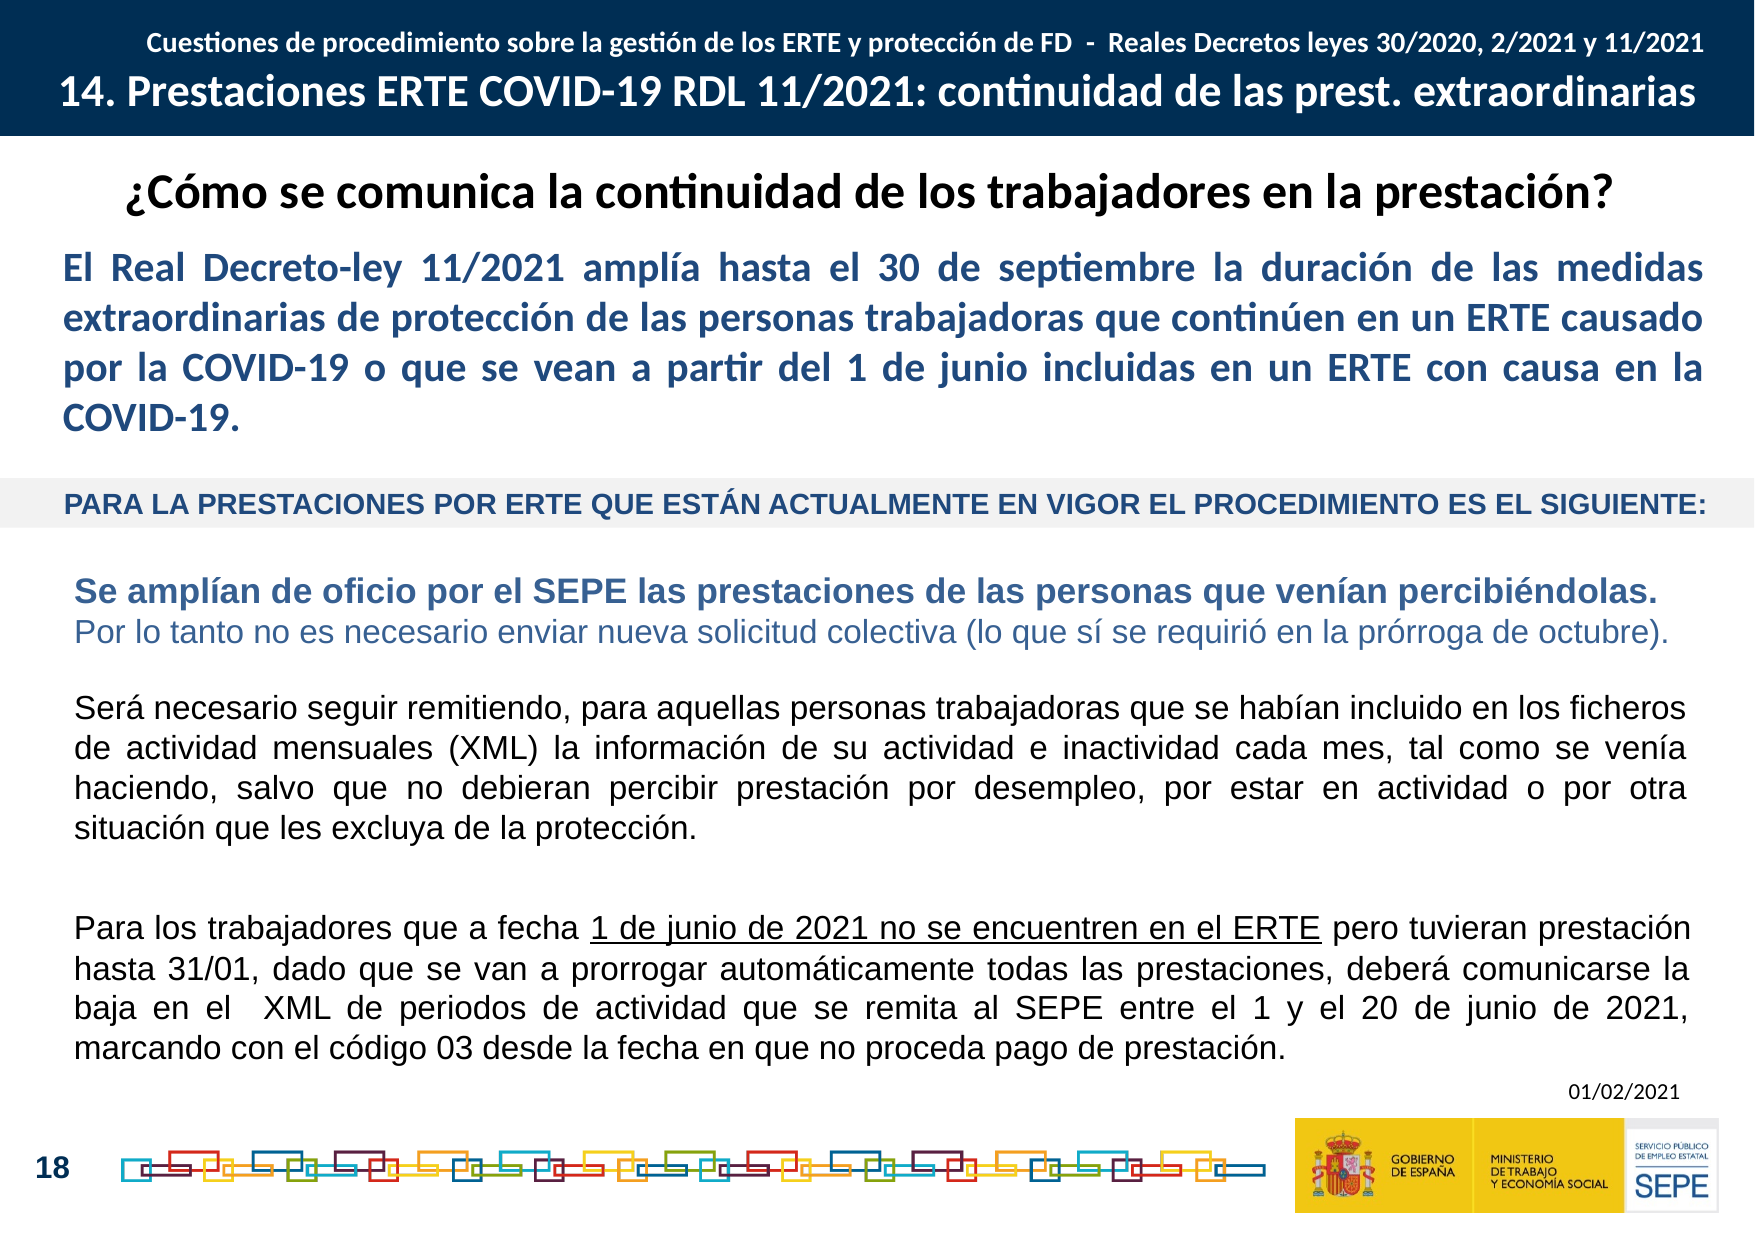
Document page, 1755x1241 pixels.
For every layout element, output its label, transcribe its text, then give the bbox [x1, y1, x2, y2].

picture [1295, 1118, 1719, 1213]
slide_number 18 [0, 1132, 106, 1199]
text_box 01/02/2021 [1553, 1069, 1724, 1112]
text_box Para los trabajadores que a fecha 1 de junio de 2021 no se encuentren en el ERTE pero tuvieran prestación hasta 31/01, dado que se van a prorrogar automáticamente todas las prestaciones, deberá comunicarse la baja en el XML de periodos de actividad que se remita al SEPE entre el 1 y el 20 de junio de 2021, marcando con el código 03 desde la fecha en que no proceda pago de prestación. [59, 899, 1707, 1074]
text_box Se amplían de oficio por el SEPE las prestaciones de las personas que venían percibiéndolas. Por lo tanto no es necesario enviar nueva solicitud colectiva (lo que sí se requirió en la prórroga de octubre). [41, 560, 1717, 658]
picture [121, 1150, 1266, 1182]
text_box Será necesario seguir remitiendo, para aquellas personas trabajadoras que se habían incluido en los ficheros de actividad mensuales (XML) la información de su actividad e inactividad cada mes, tal como se venía haciendo, salvo que no debieran percibir prestación por desempleo, por estar en actividad o por otra situación que les excluya de la protección. [41, 678, 1704, 854]
text_box PARA LA PRESTACIONES POR ERTE QUE ESTÁN ACTUALMENTE EN VIGOR EL PROCEDIMIENTO ES EL SIGUIENTE: [0, 478, 1755, 528]
text_box ¿Cómo se comunica la continuidad de los trabajadores en la prestación? [26, 151, 1713, 227]
text_box El Real Decreto-ley 11/2021 amplía hasta el 30 de septiembre la duración de las medidas extraordinarias de protección de las personas trabajadoras que continúen en un ERTE causado por la COVID-19 o que se vean a partir del 1 de junio incluidas en un ERTE con causa en la COVID-19. [43, 229, 1724, 449]
text_box Cuestiones de procedimiento sobre la gestión de los ERTE y protección de FD - Reales Decretos leyes 30/2020, 2/2021 y 11/2021 [0, 13, 1724, 53]
text_box 14. Prestaciones ERTE COVID-19 RDL 11/2021: continuidad de las prest. extraordinarias [0, 53, 1755, 123]
